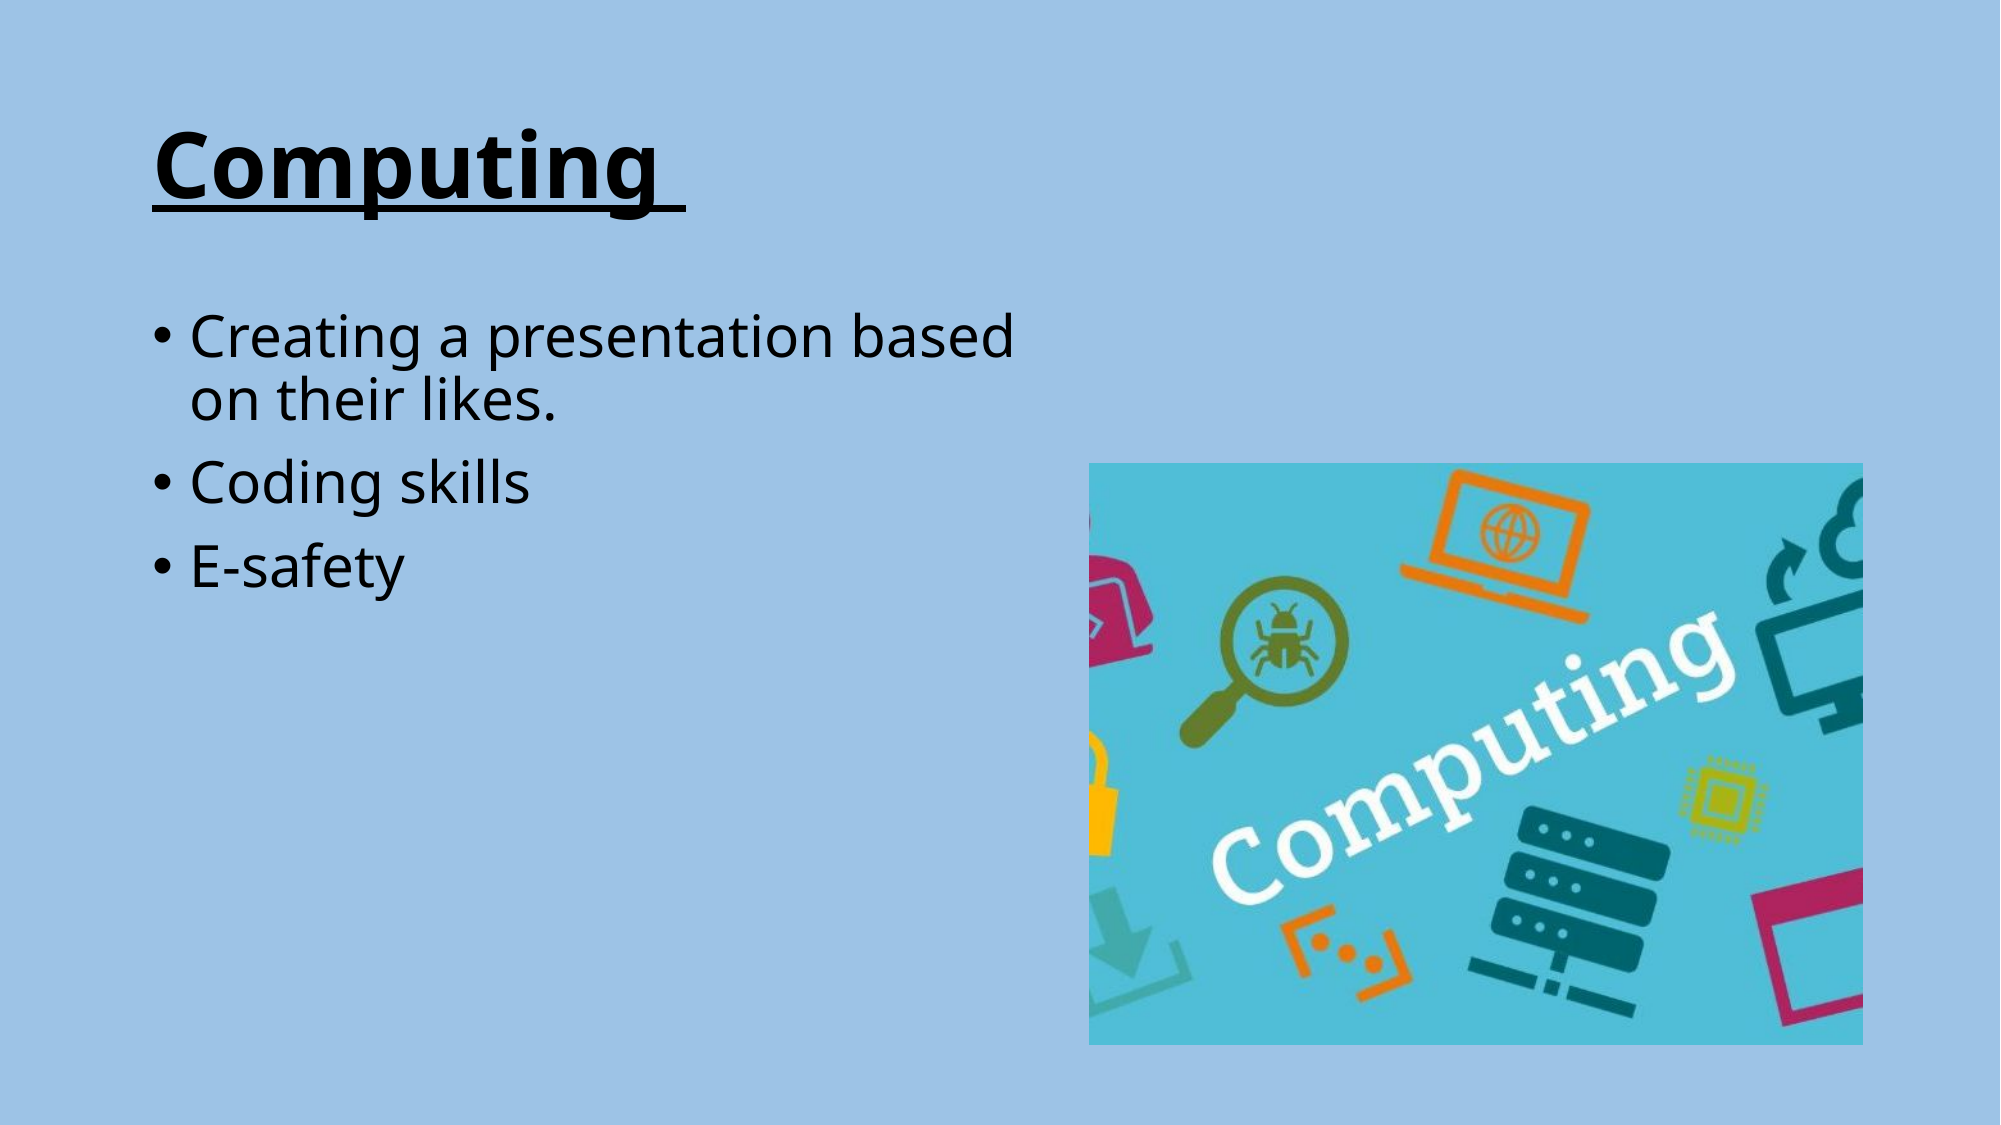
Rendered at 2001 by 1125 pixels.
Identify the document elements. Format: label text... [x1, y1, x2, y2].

title Computing [137, 59, 1863, 278]
list Creating a presentation based on their likes. Coding skills E-safety [137, 299, 1075, 1014]
picture [1089, 463, 1863, 1045]
